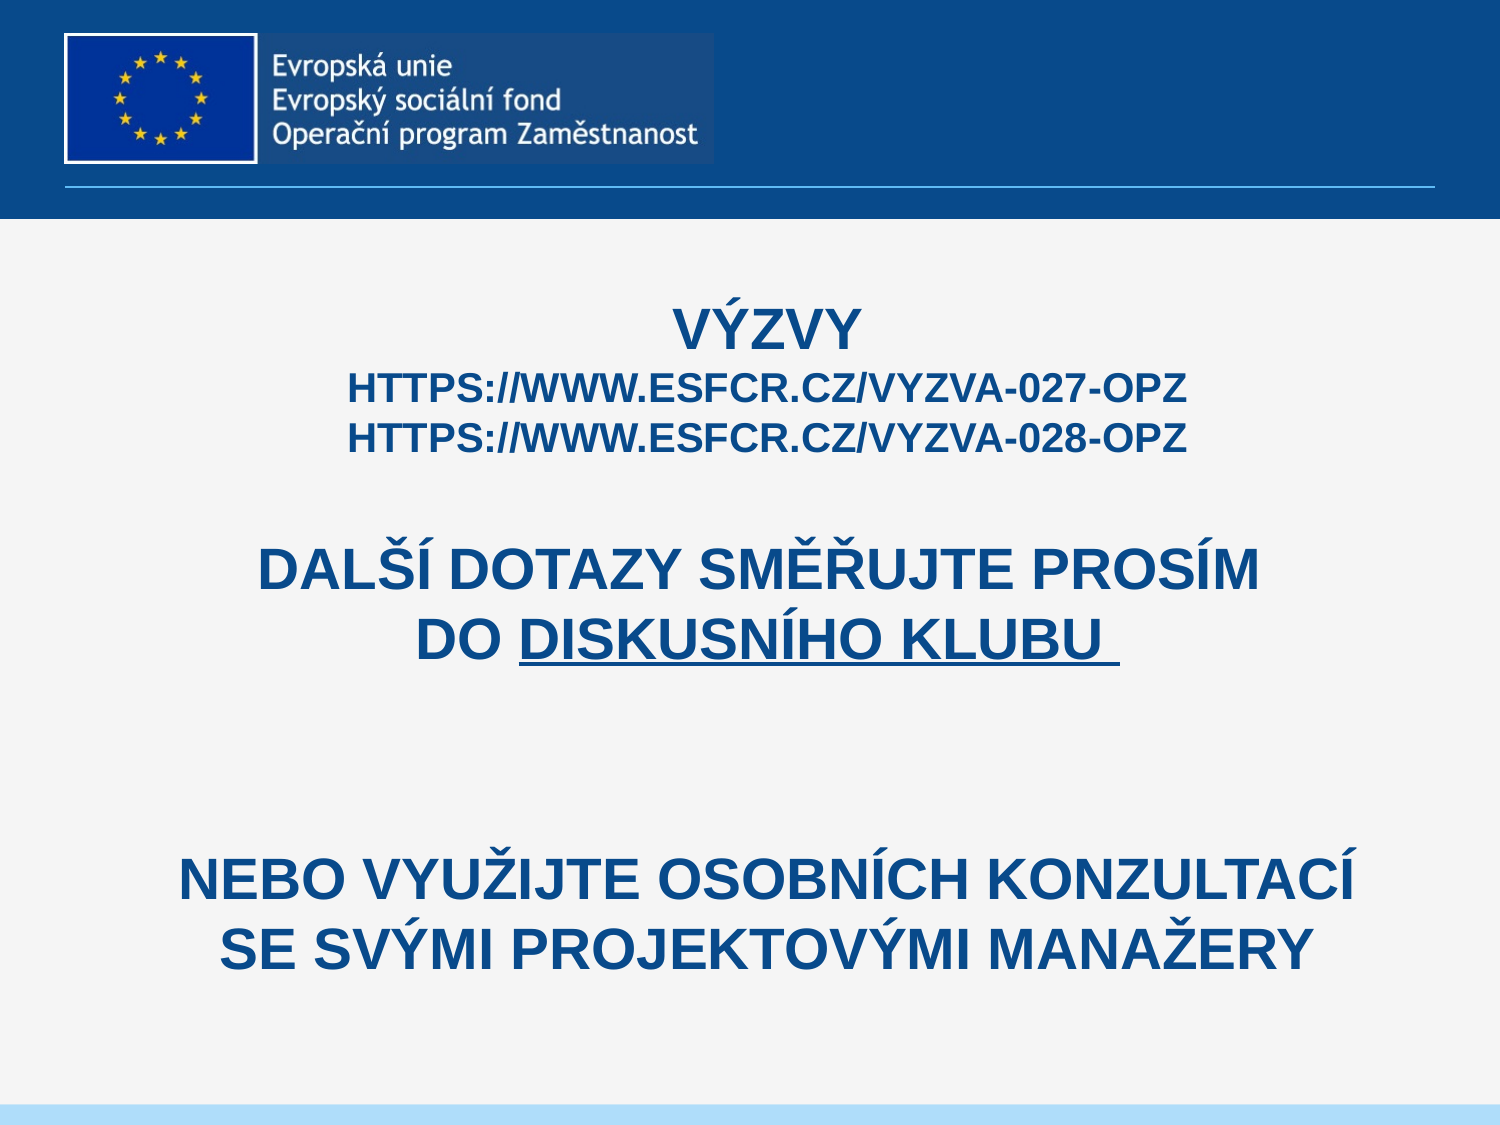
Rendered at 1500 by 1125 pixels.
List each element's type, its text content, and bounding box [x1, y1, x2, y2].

picture [64, 33, 714, 164]
title Výzvy https://www.esfcr.cz/vyzva-027-opz https://www.esfcr.cz/vyzva-028-opz DALŠÍ DOTAZY SMĚŘUJTE PROSÍM DO DISKUSNÍHO KLUBU NEBO VYUŽIJTE OSOBNÍCH KONZULTACÍ SE SVÝMI PROJEKTOVÝMI MANAŽERY [171, 290, 1365, 1071]
